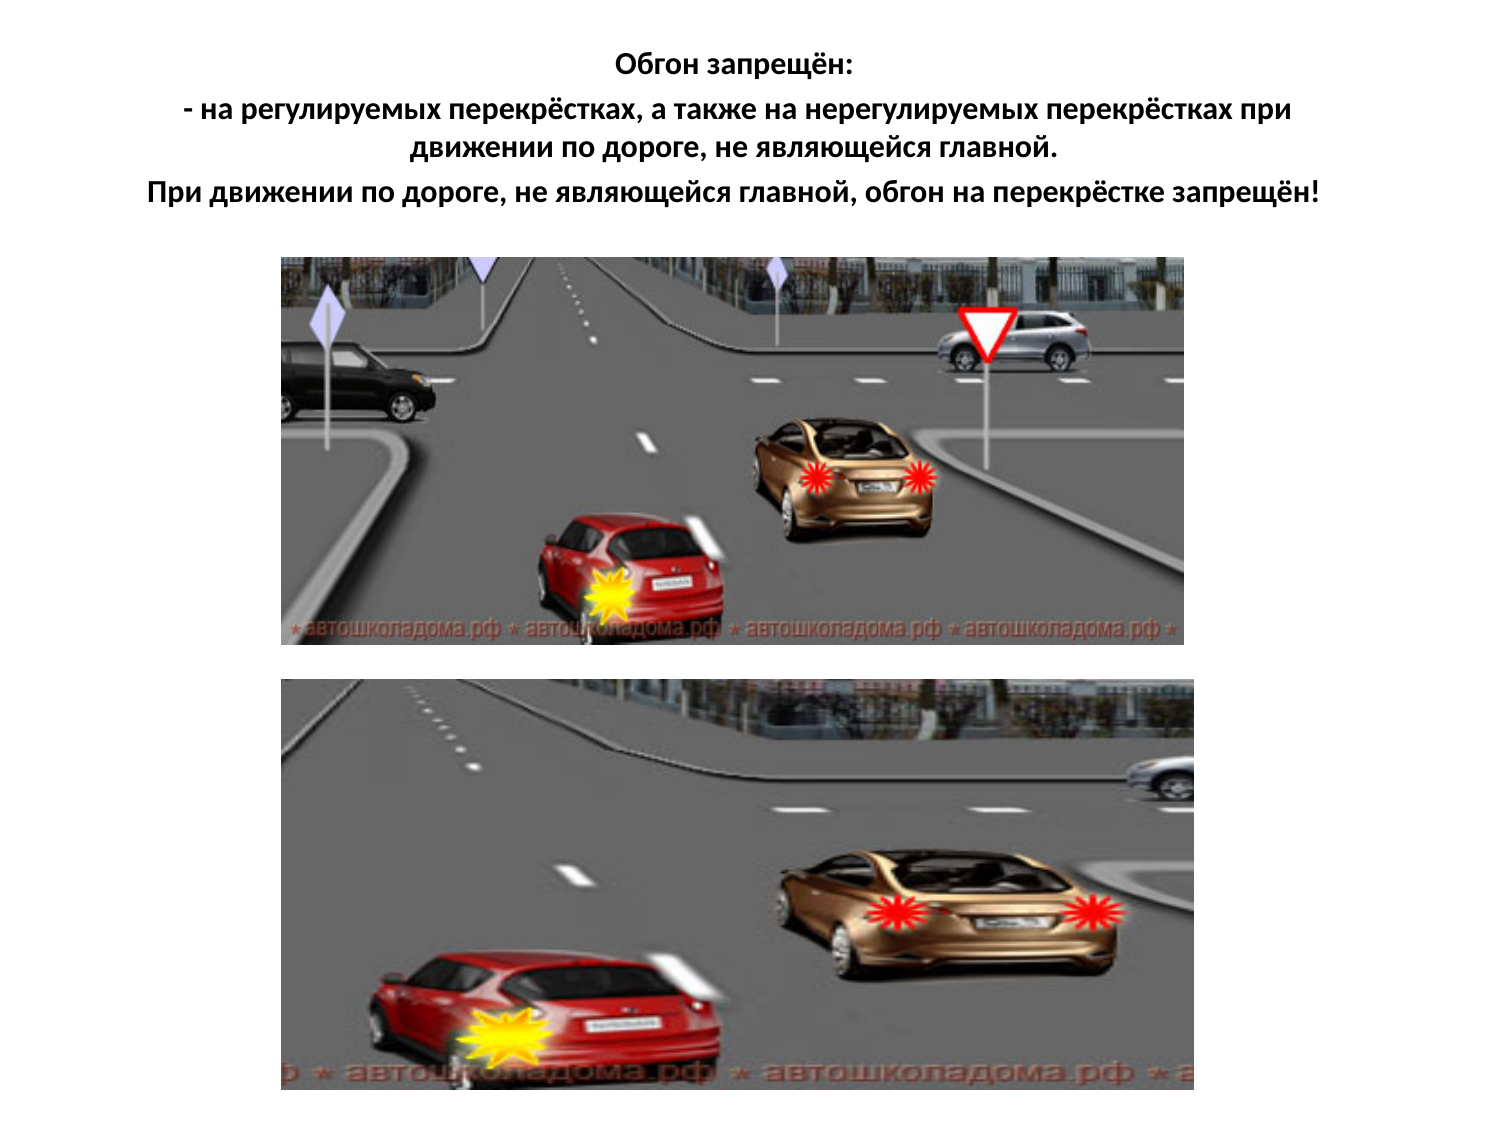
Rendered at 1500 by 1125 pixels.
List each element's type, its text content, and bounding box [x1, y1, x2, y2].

list Обгон запрещён: - на регулируемых перекрёстках, а также на нерегулируемых перекрёстках при движении по дороге, не являющейся главной. При движении по дороге, не являющейся главной, обгон на перекрёстке запрещён! [93, 35, 1383, 247]
picture [280, 257, 1184, 645]
picture [280, 679, 1195, 1091]
